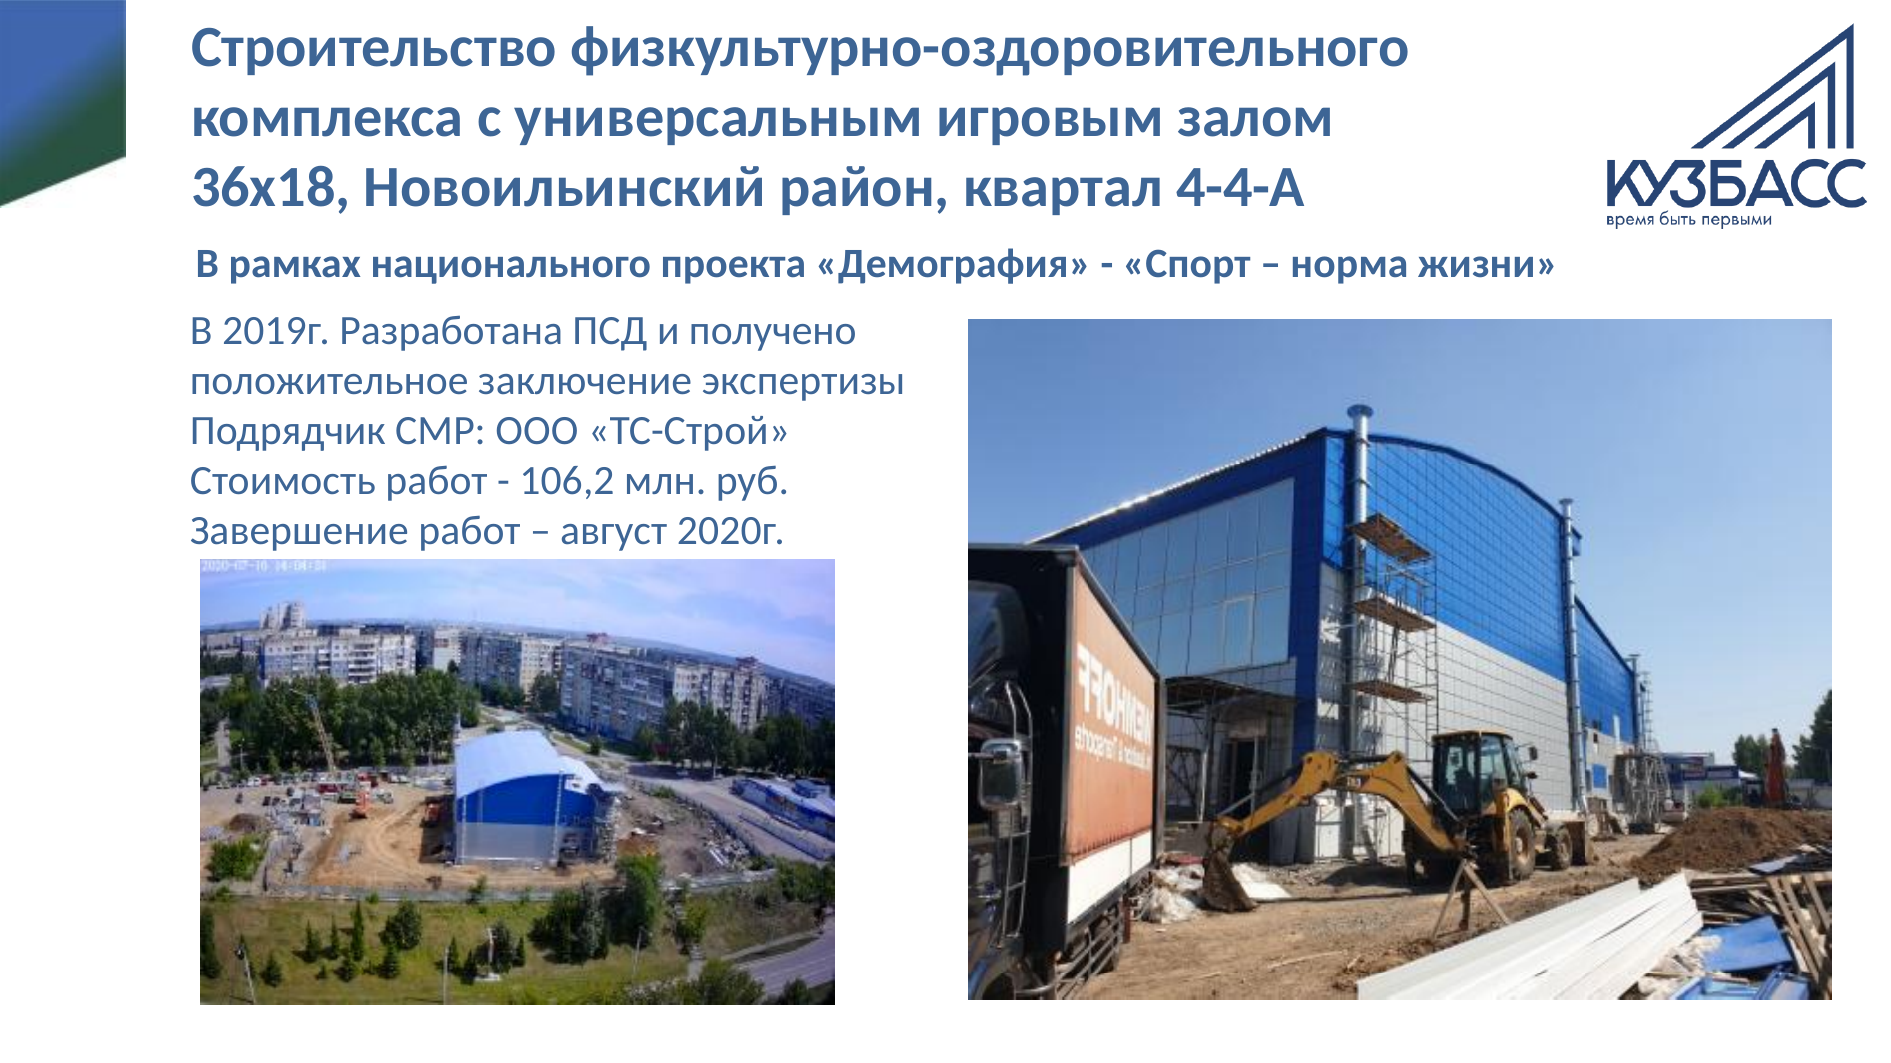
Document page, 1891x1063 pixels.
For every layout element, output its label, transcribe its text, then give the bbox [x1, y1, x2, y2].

picture [0, 0, 127, 208]
picture [968, 319, 1832, 1000]
text_box В рамках национального проекта «Демография» - «Спорт – норма жизни» [180, 228, 1613, 293]
text_box В 2019г. Разработана ПСД и получено положительное заключение экспертизы Подрядчик СМР: ООО «ТС-Строй» Стоимость работ - 106,2 млн. руб. Завершение работ – август 2020г. [175, 295, 993, 561]
picture [1607, 23, 1867, 229]
picture [200, 559, 835, 1006]
text_box Строительство физкультурно-оздоровительного комплекса с универсальным игровым залом 36х18, Новоильинский район, квартал 4-4-А [176, 1, 1441, 226]
